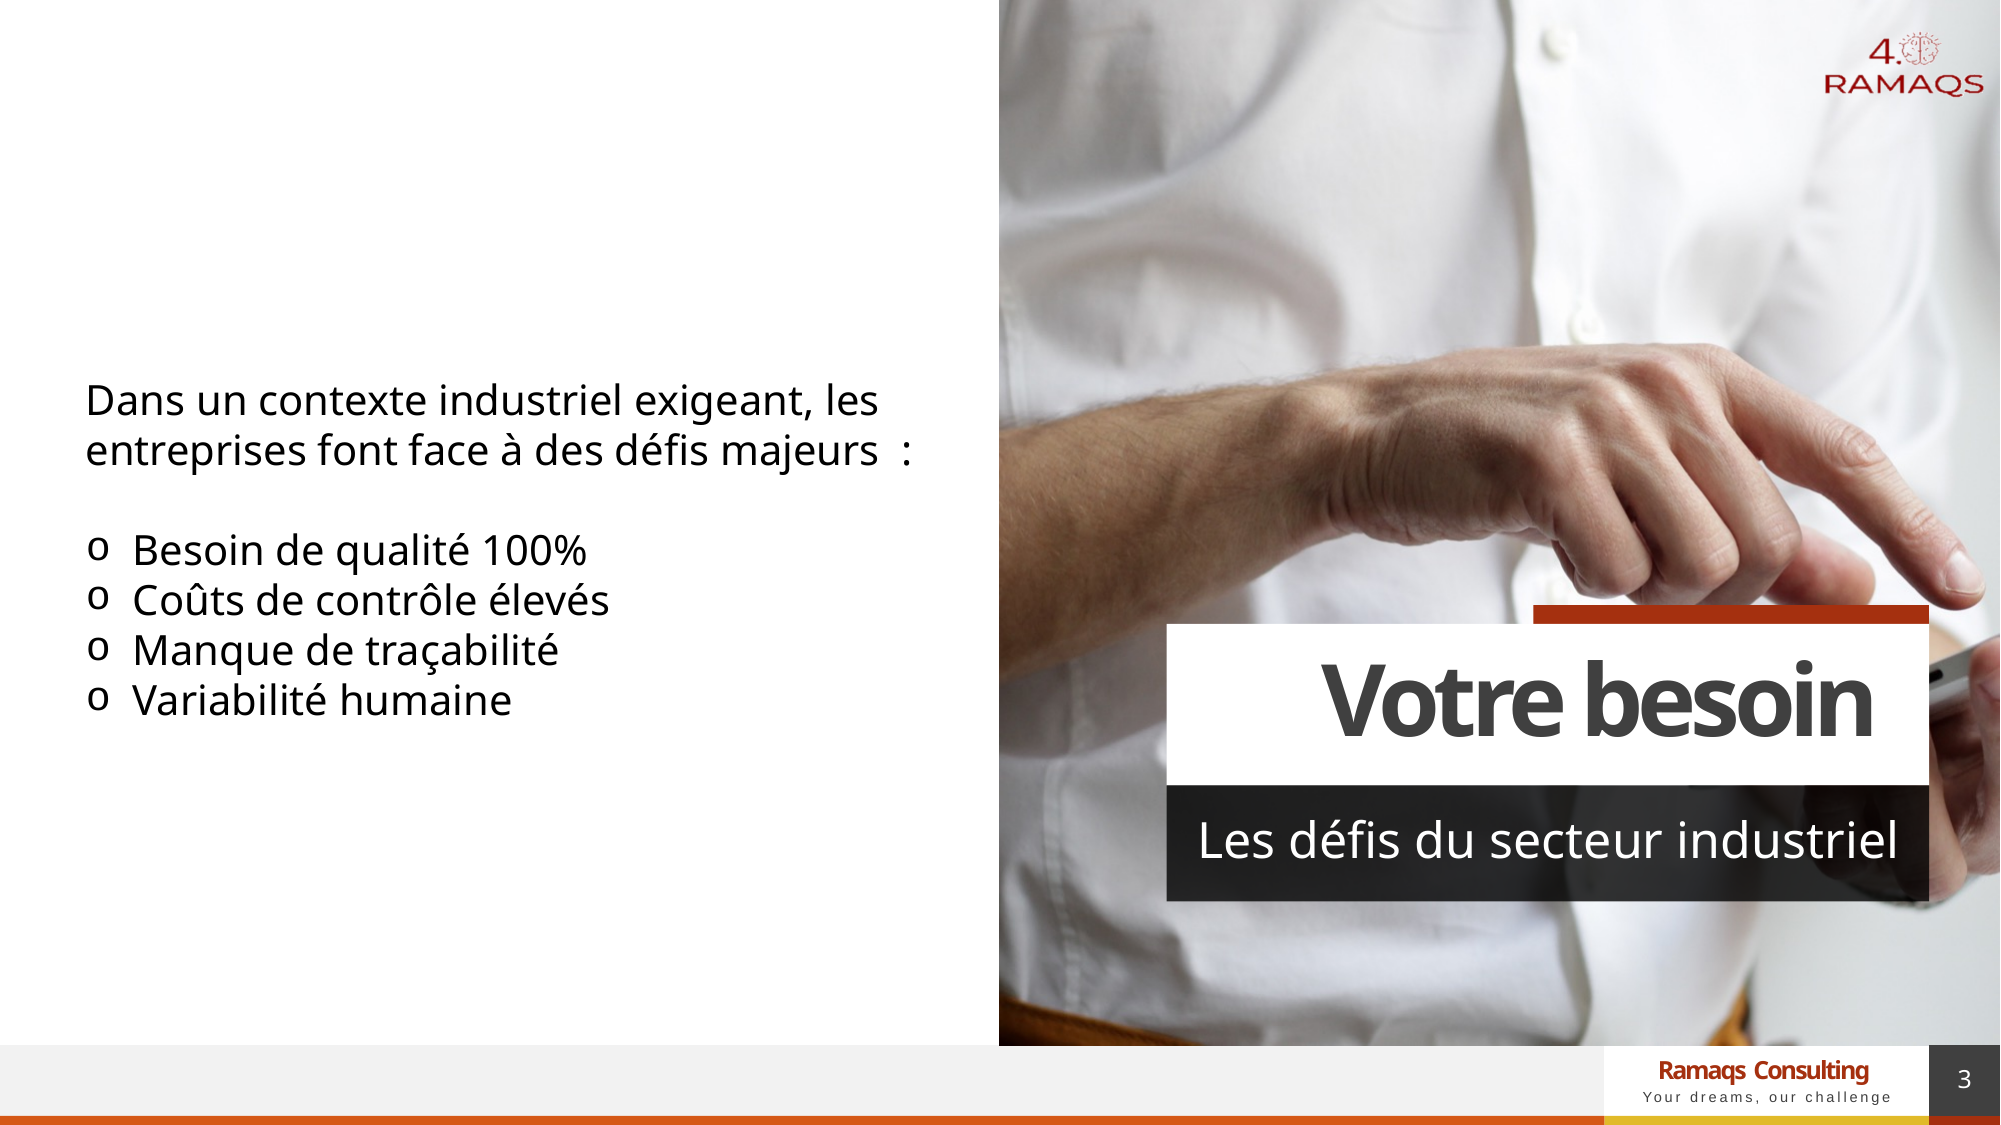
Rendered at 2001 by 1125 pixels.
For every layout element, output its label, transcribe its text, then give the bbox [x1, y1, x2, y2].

picture [999, 0, 2000, 1046]
text_box Dans un contexte industriel exigeant, les entreprises font face à des défis majeurs : Besoin de qualité 100% Coûts de contrôle élevés Manque de traçabilité Variabilité humaine [70, 366, 999, 732]
slide_number 3 [1929, 1046, 2000, 1116]
